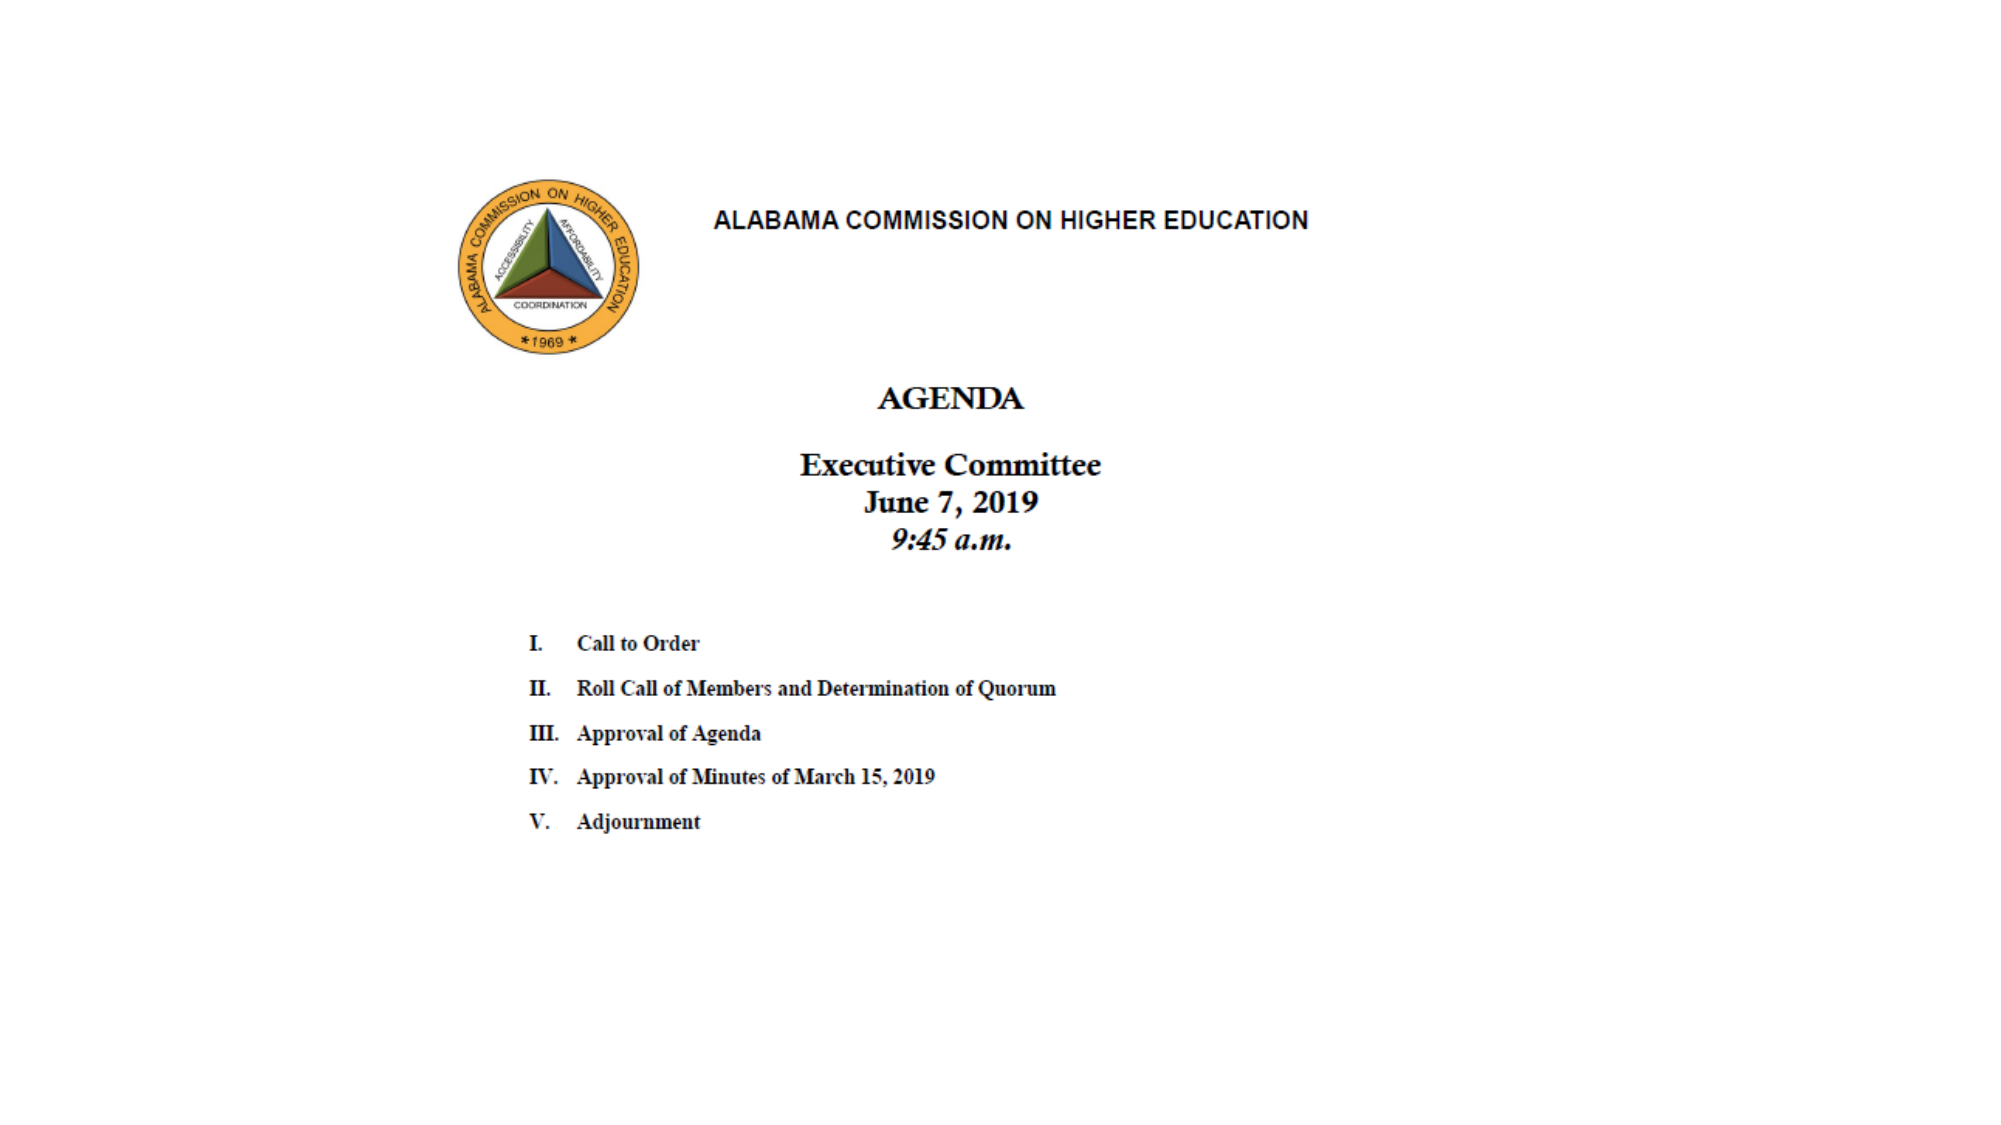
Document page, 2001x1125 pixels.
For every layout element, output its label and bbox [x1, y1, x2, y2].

picture [418, 141, 1420, 837]
